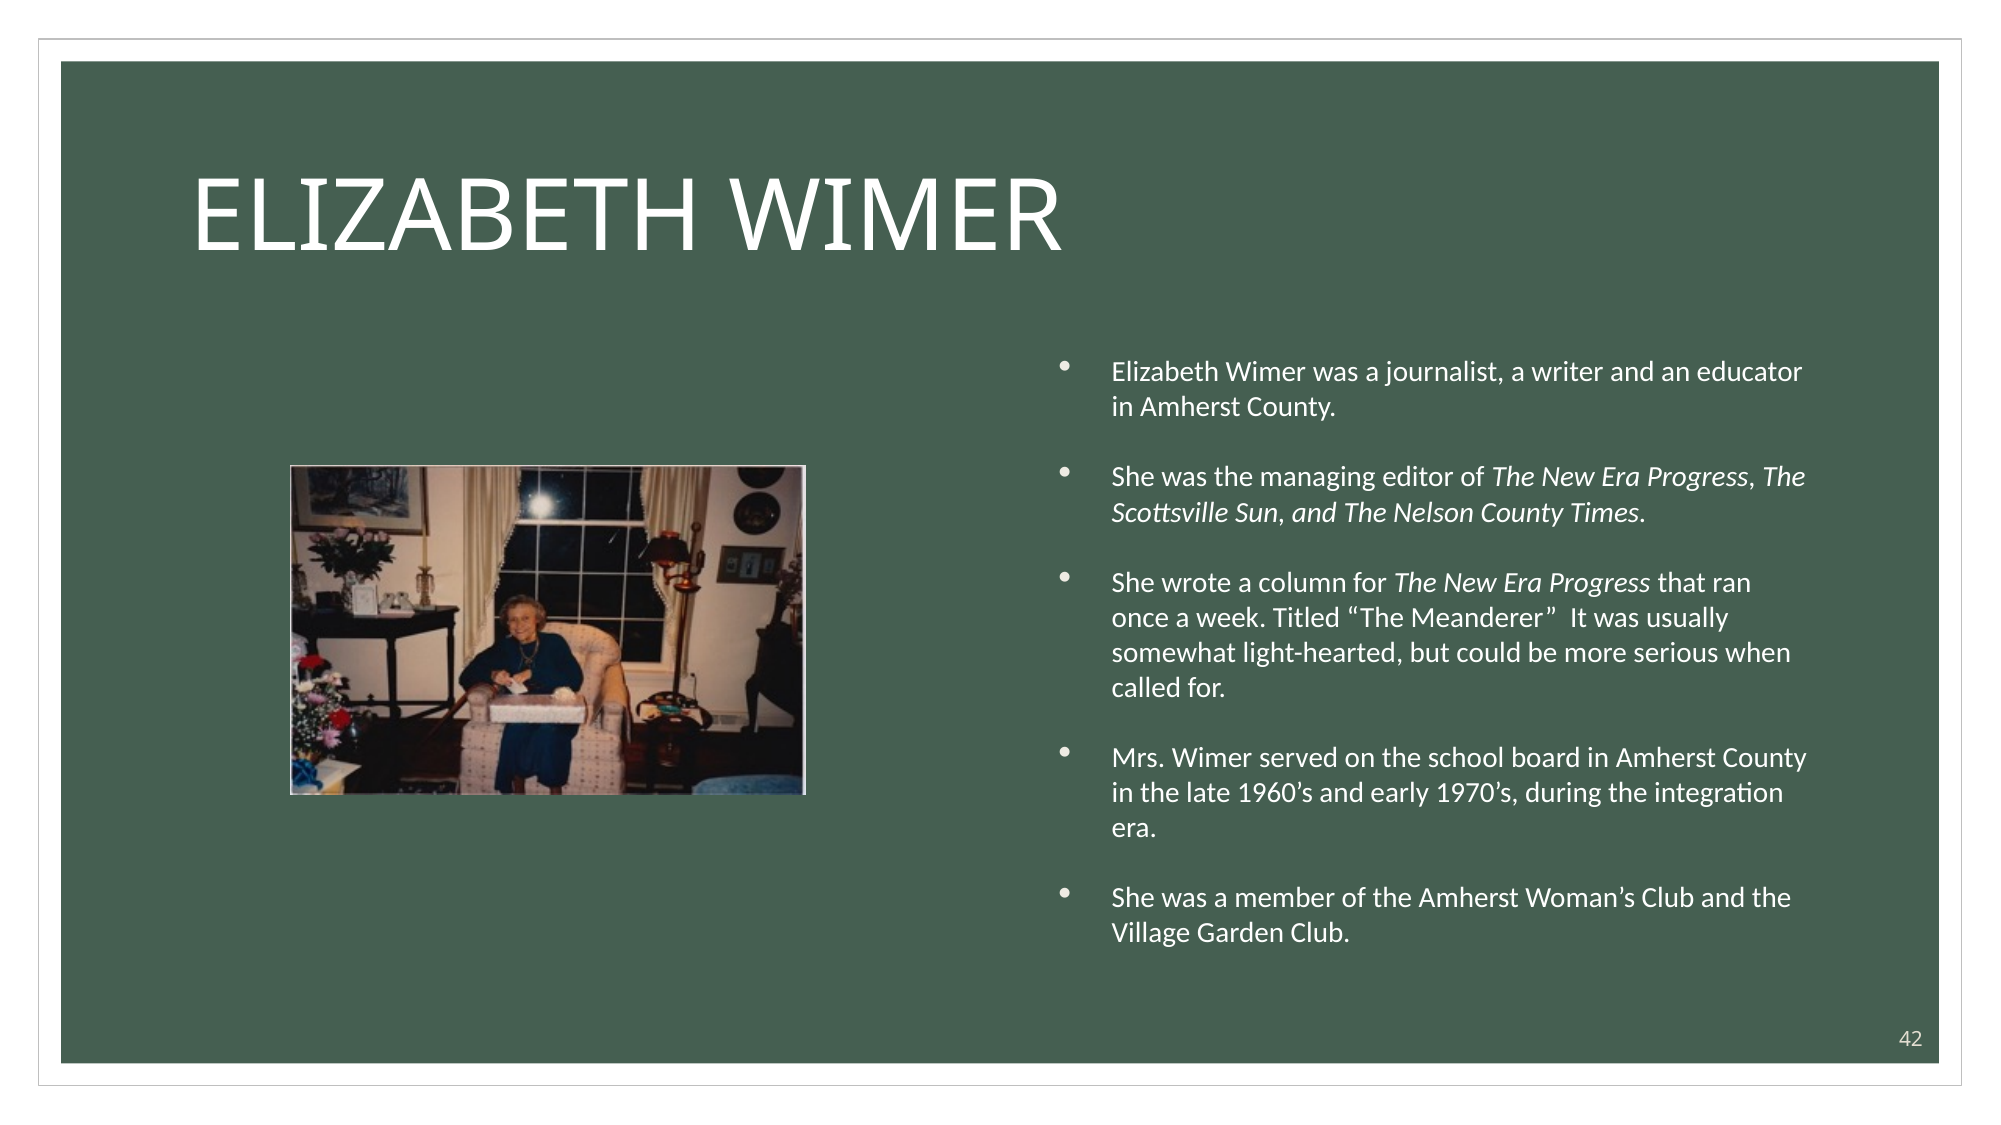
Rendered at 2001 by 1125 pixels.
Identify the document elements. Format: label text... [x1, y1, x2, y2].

title ELIZABETH WIMER [174, 105, 1825, 331]
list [290, 464, 806, 795]
slide_number 114 [1697, 1019, 1938, 1062]
list Elizabeth Wimer was a journalist, a writer and an educator in Amherst County. She was the managing editor of The New Era Progress, The Scottsville Sun, and The Nelson County Times. She wrote a column for The New Era Progress that ran once a week. Titled “The Meanderer” It was usually somewhat light-hearted, but could be more serious when called for. Mrs. Wimer served on the school board in Amherst County in the late 1960’s and early 1970’s, during the integration era. She was a member of the Amherst Woman’s Club and the Village Garden Club. [1044, 345, 1825, 960]
